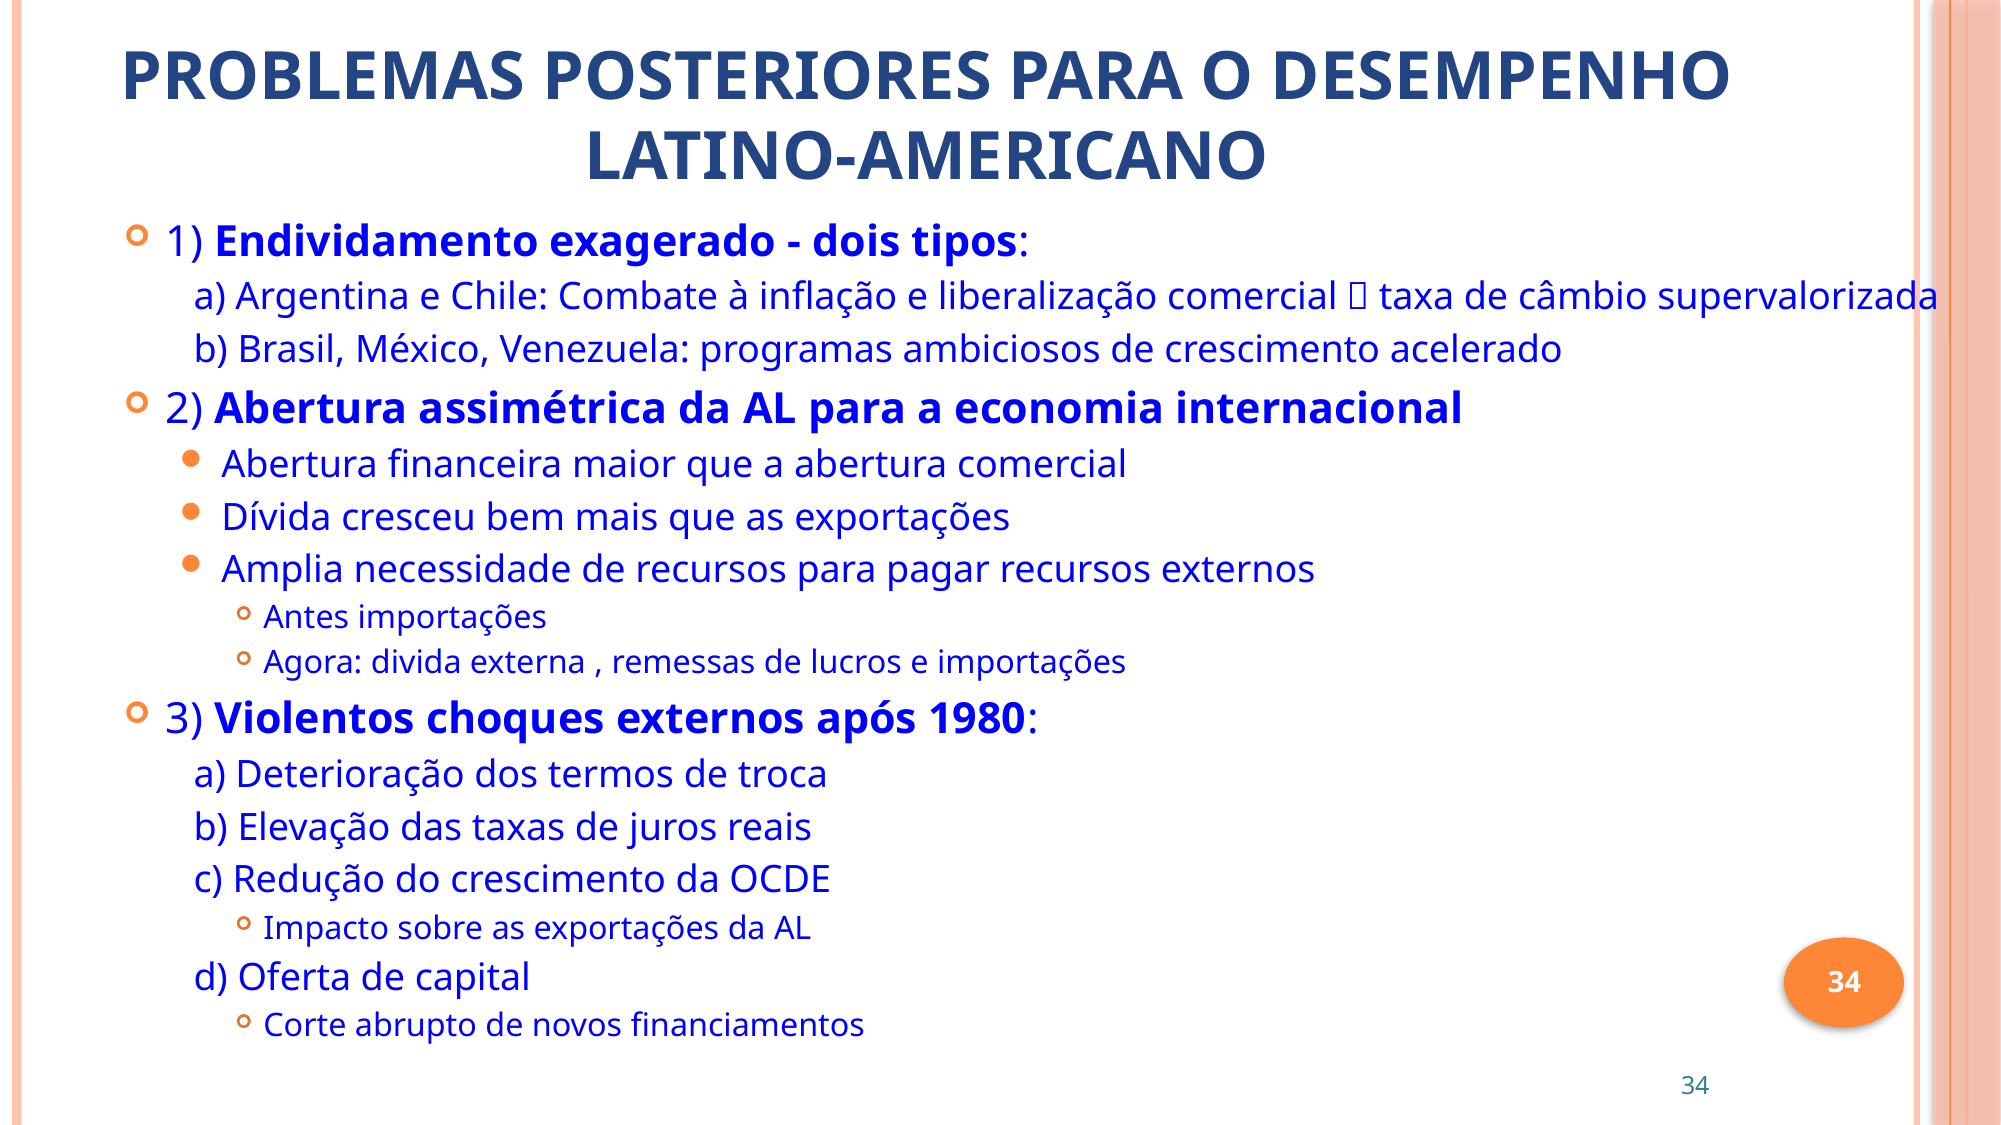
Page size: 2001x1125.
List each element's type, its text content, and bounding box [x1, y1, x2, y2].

title Problemas posteriores para o desempenho latino-americano [0, 45, 1855, 200]
list 1) Endividamento exagerado - dois tipos: a) Argentina e Chile: Combate à inflação e liberalização comercial  taxa de câmbio supervalorizada b) Brasil, México, Venezuela: programas ambiciosos de crescimento acelerado 2) Abertura assimétrica da AL para a economia internacional Abertura financeira maior que a abertura comercial Dívida cresceu bem mais que as exportações Amplia necessidade de recursos para pagar recursos externos Antes importações Agora: divida externa , remessas de lucros e importações 3) Violentos choques externos após 1980: a) Deterioração dos termos de troca b) Elevação das taxas de juros reais c) Redução do crescimento da OCDE Impacto sobre as exportações da AL d) Oferta de capital Corte abrupto de novos financiamentos [109, 205, 2000, 1064]
slide_number 34 [1777, 940, 1912, 1027]
text_box 34 [1599, 1061, 1725, 1103]
